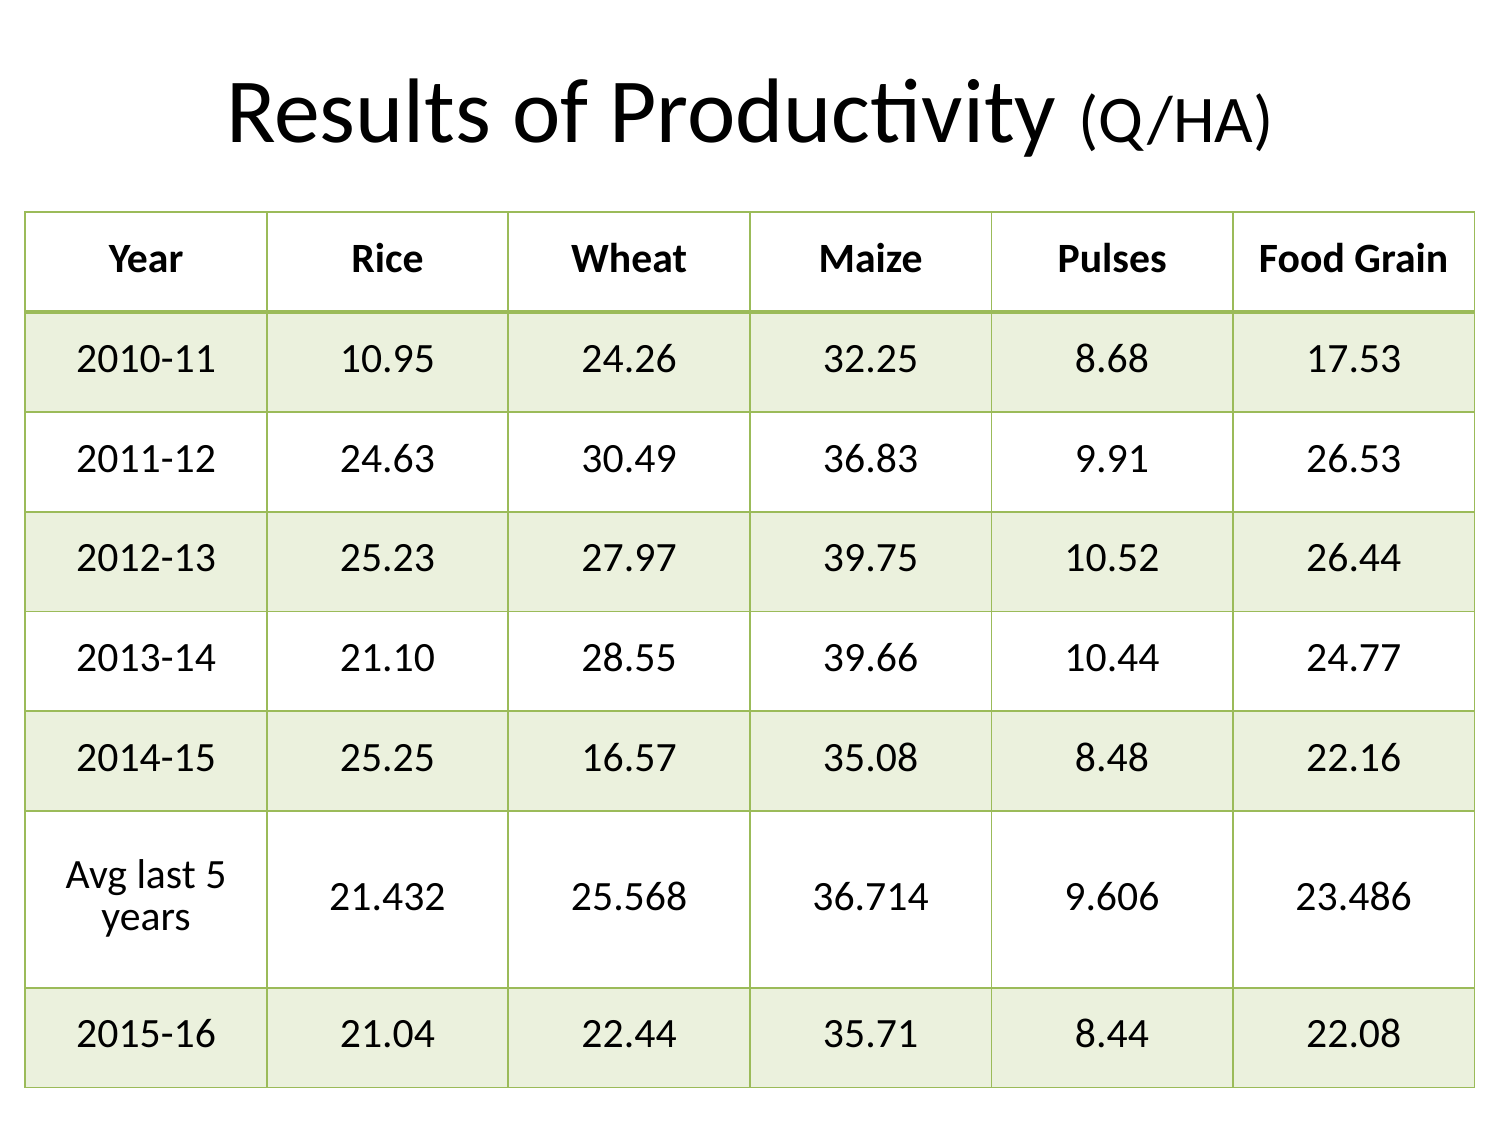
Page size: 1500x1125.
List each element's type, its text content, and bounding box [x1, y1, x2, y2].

table_header Pulses [992, 213, 1232, 310]
table_cell 24.77 [1234, 612, 1474, 710]
table_cell 21.432 [268, 812, 507, 987]
title Results of Productivity (Q/HA) [75, 25, 1425, 187]
table_cell 10.52 [992, 513, 1232, 611]
table_cell 22.08 [1234, 989, 1474, 1087]
table_cell 10.44 [992, 612, 1232, 710]
table_cell 24.26 [509, 314, 749, 411]
table_cell 24.63 [268, 413, 507, 511]
table_cell 9.606 [992, 812, 1232, 987]
table_cell 21.04 [268, 989, 507, 1087]
table_cell 36.83 [751, 413, 991, 511]
table_cell 26.44 [1234, 513, 1474, 611]
table_header Maize [751, 213, 991, 310]
table_cell 9.91 [992, 413, 1232, 511]
table_cell 17.53 [1234, 314, 1474, 411]
table_cell 30.49 [509, 413, 749, 511]
table_cell 8.48 [992, 712, 1232, 810]
table_cell 39.66 [751, 612, 991, 710]
table_cell 2012-13 [26, 513, 266, 611]
table_cell 22.44 [509, 989, 749, 1087]
table_cell 35.71 [751, 989, 991, 1087]
table_header Year [26, 213, 266, 310]
table_cell 26.53 [1234, 413, 1474, 511]
table_cell 35.08 [751, 712, 991, 810]
table_cell 16.57 [509, 712, 749, 810]
table_header Rice [268, 213, 507, 310]
table_cell 8.44 [992, 989, 1232, 1087]
table_cell 2013-14 [26, 612, 266, 710]
table_cell 22.16 [1234, 712, 1474, 810]
table_cell 2010-11 [26, 314, 266, 411]
table_cell 2011-12 [26, 413, 266, 511]
table_cell 10.95 [268, 314, 507, 411]
table_cell 25.23 [268, 513, 507, 611]
table_header Wheat [509, 213, 749, 310]
table_cell 36.714 [751, 812, 991, 987]
table_header Food Grain [1234, 213, 1474, 310]
table_cell 21.10 [268, 612, 507, 710]
table_cell 39.75 [751, 513, 991, 611]
table_cell Avg last 5 years [26, 812, 266, 987]
table_cell 2015-16 [26, 989, 266, 1087]
table_cell 27.97 [509, 513, 749, 611]
table_cell 25.25 [268, 712, 507, 810]
table_cell 23.486 [1234, 812, 1474, 987]
table_cell 32.25 [751, 314, 991, 411]
table_cell 28.55 [509, 612, 749, 710]
table_cell 25.568 [509, 812, 749, 987]
table_cell 8.68 [992, 314, 1232, 411]
table_cell 2014-15 [26, 712, 266, 810]
